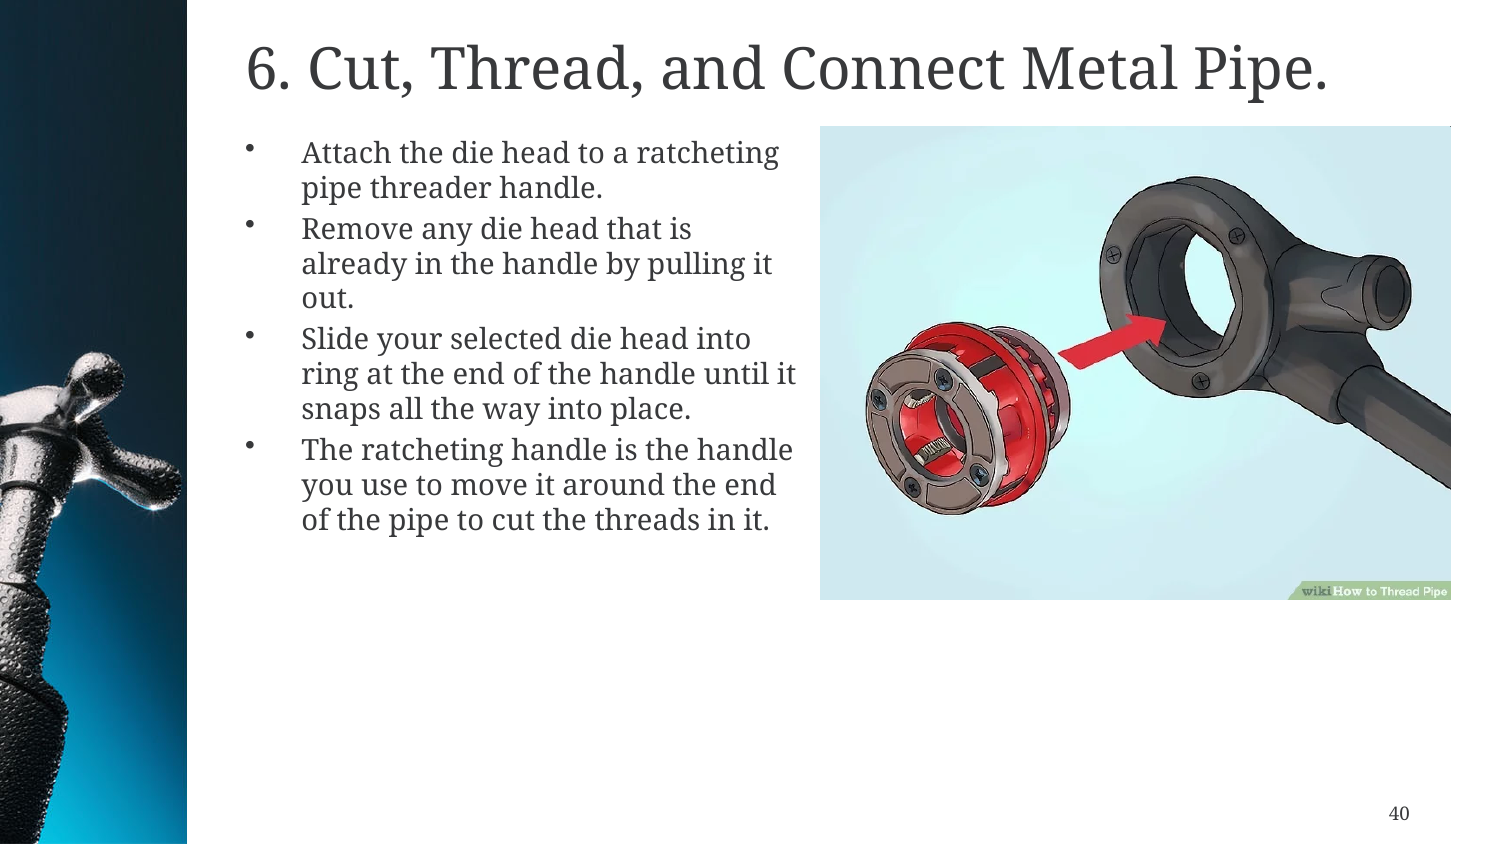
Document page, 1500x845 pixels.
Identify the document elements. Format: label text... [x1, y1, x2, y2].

slide_number 40 [1074, 794, 1425, 828]
picture [0, 0, 1500, 844]
title 6. Cut, Thread, and Connect Metal Pipe. [230, 31, 1424, 126]
list Attach the die head to a ratcheting pipe threader handle. Remove any die head that is already in the handle by pulling it out. Slide your selected die head into ring at the end of the handle until it snaps all the way into place. The ratcheting handle is the handle you use to move it around the end of the pipe to cut the threads in it. [230, 126, 821, 812]
